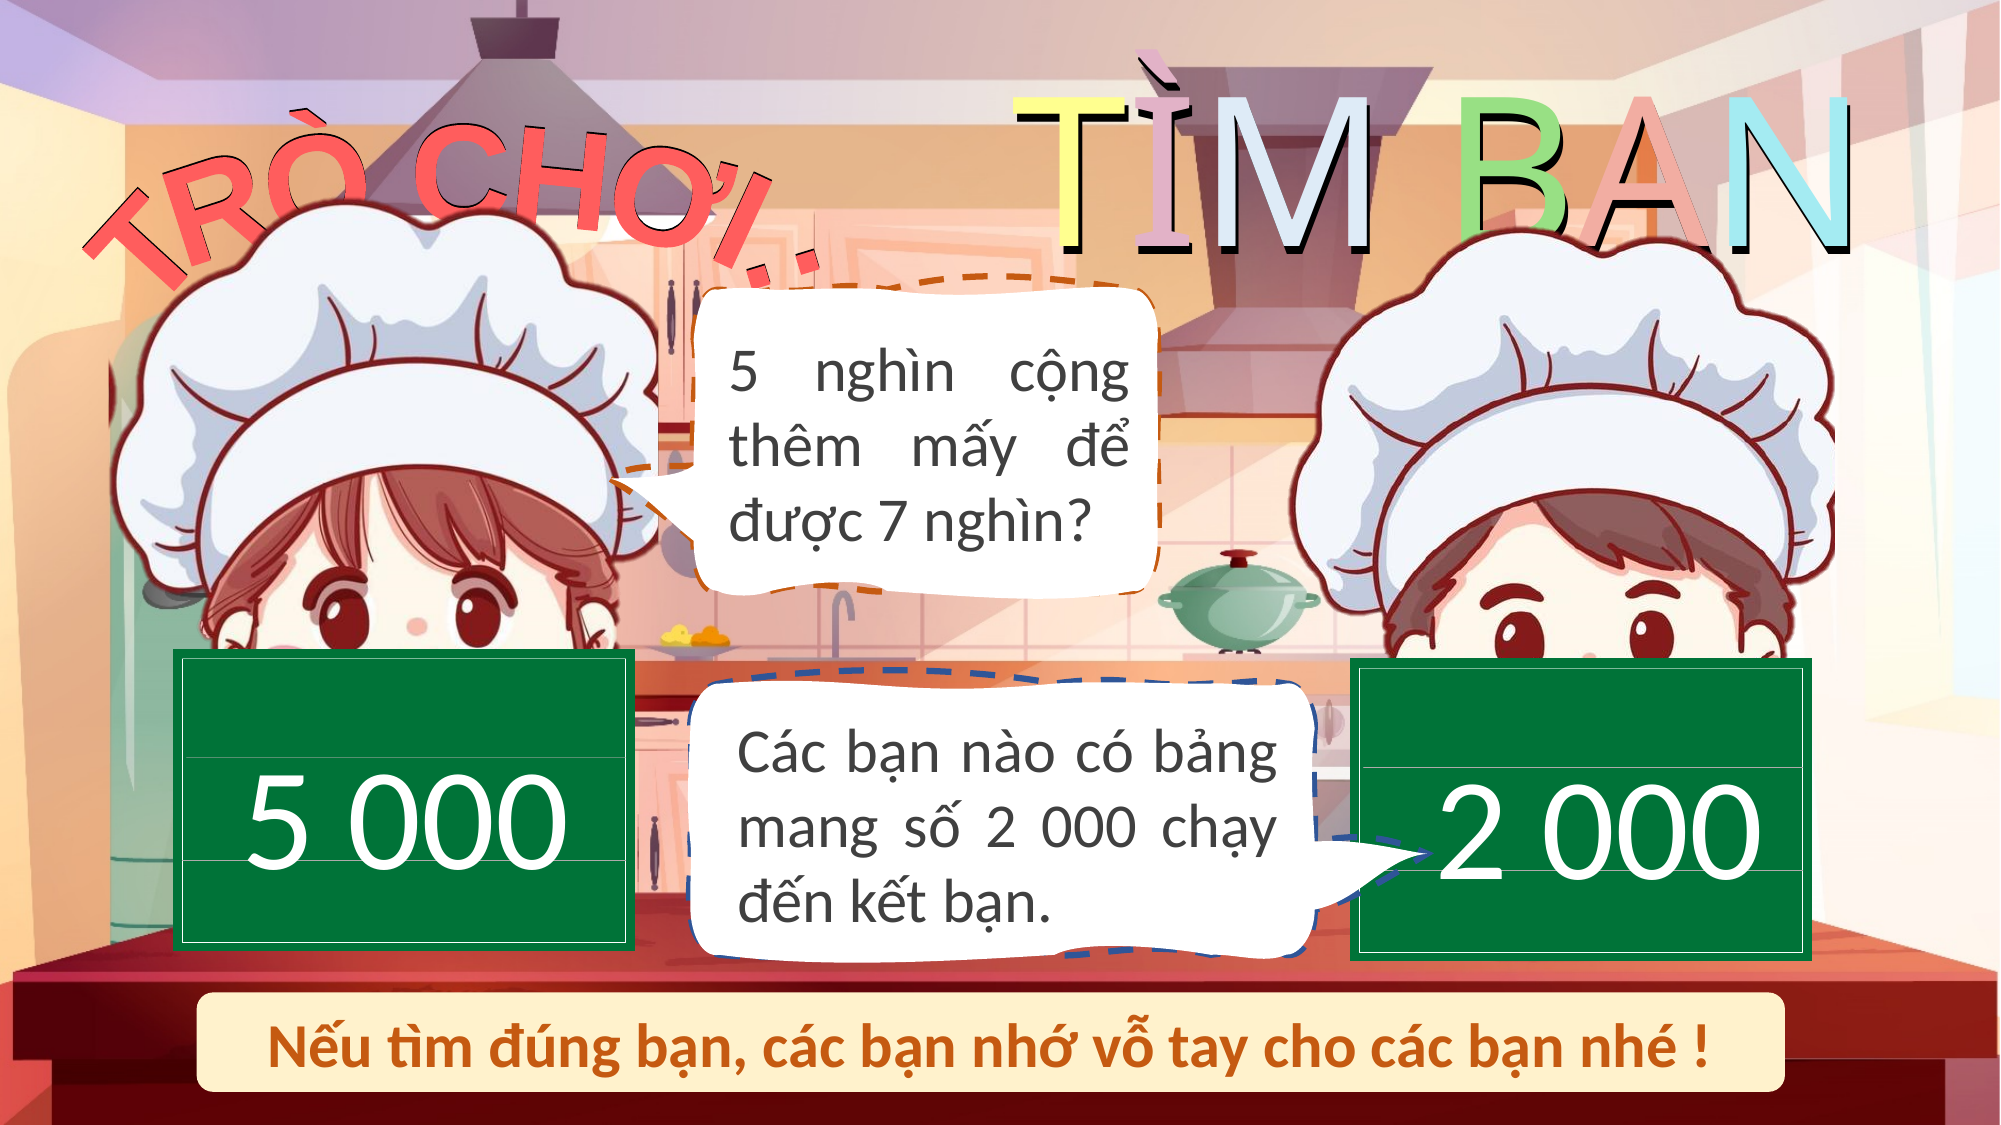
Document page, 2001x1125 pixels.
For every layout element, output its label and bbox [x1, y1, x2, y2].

text_box [997, 30, 1902, 307]
text_box [1234, 145, 1835, 961]
text_box [690, 683, 1315, 1096]
text_box [108, 172, 991, 951]
text_box [693, 289, 1158, 683]
text_box [108, 158, 811, 172]
picture [0, 0, 2000, 1125]
